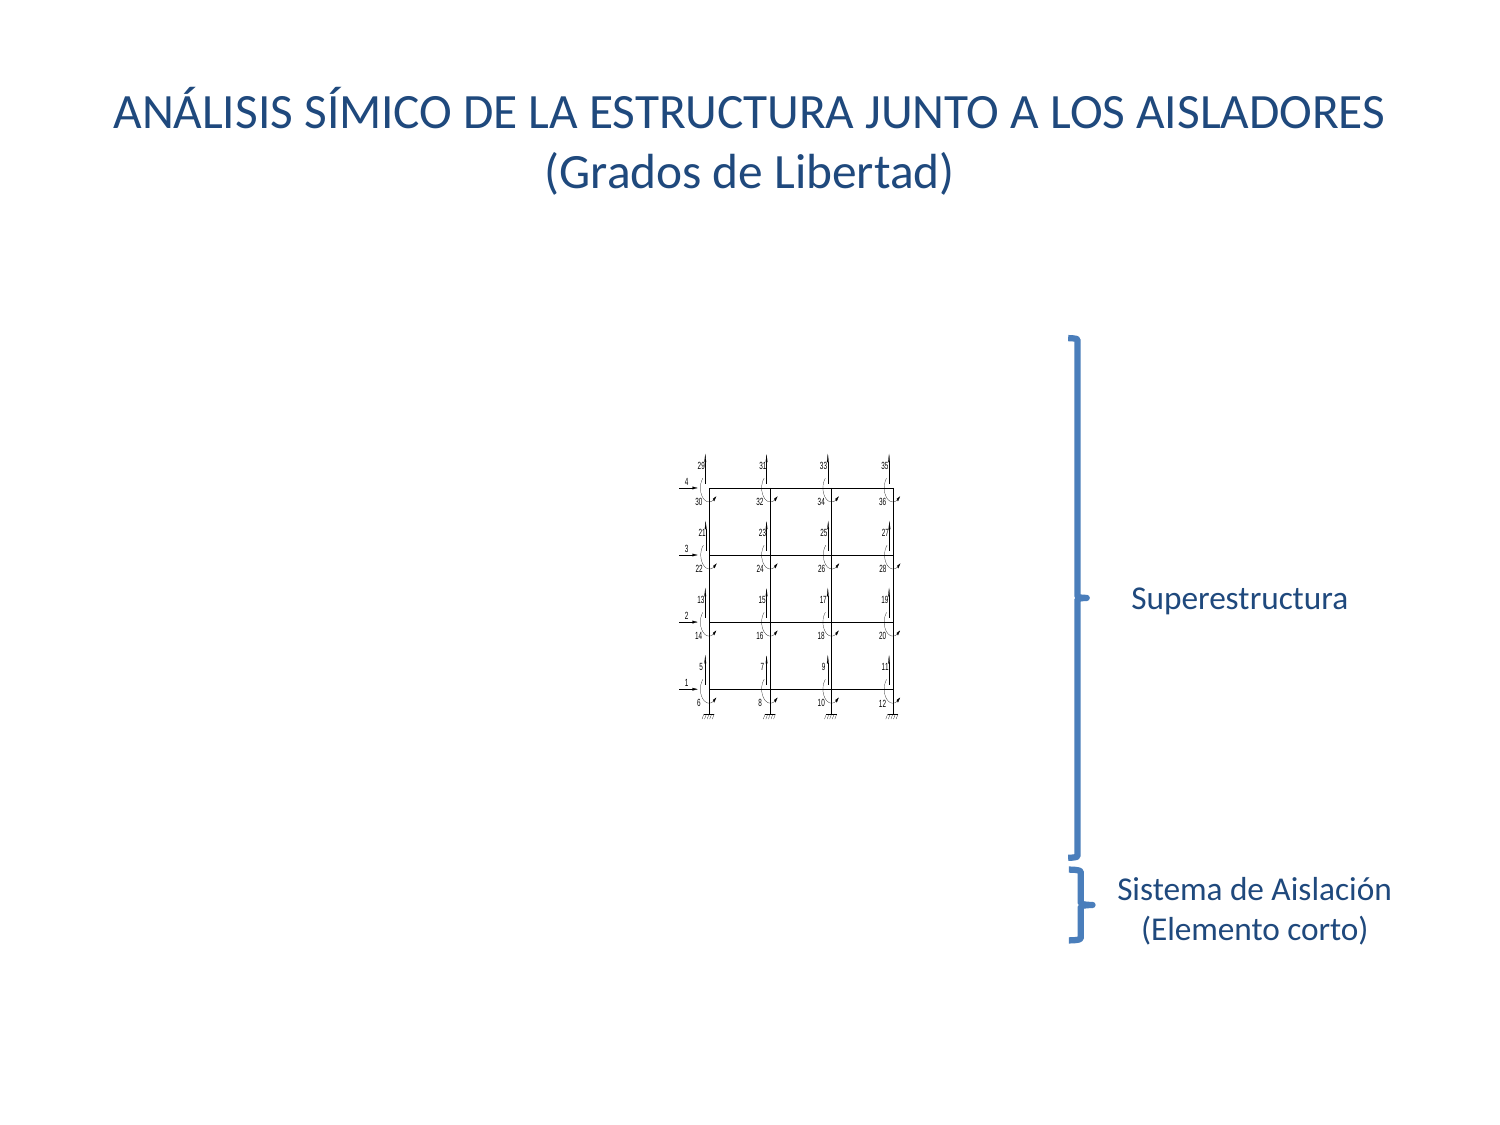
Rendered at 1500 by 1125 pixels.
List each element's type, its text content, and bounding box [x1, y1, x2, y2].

text_box Superestructura [1093, 516, 1404, 676]
picture [159, 278, 1089, 977]
title ANÁLISIS SÍMICO DE LA ESTRUCTURA JUNTO A LOS AISLADORES (Grados de Libertad) [75, 45, 1425, 233]
text_box Sistema de Aislación (Elemento corto) [1093, 854, 1438, 961]
